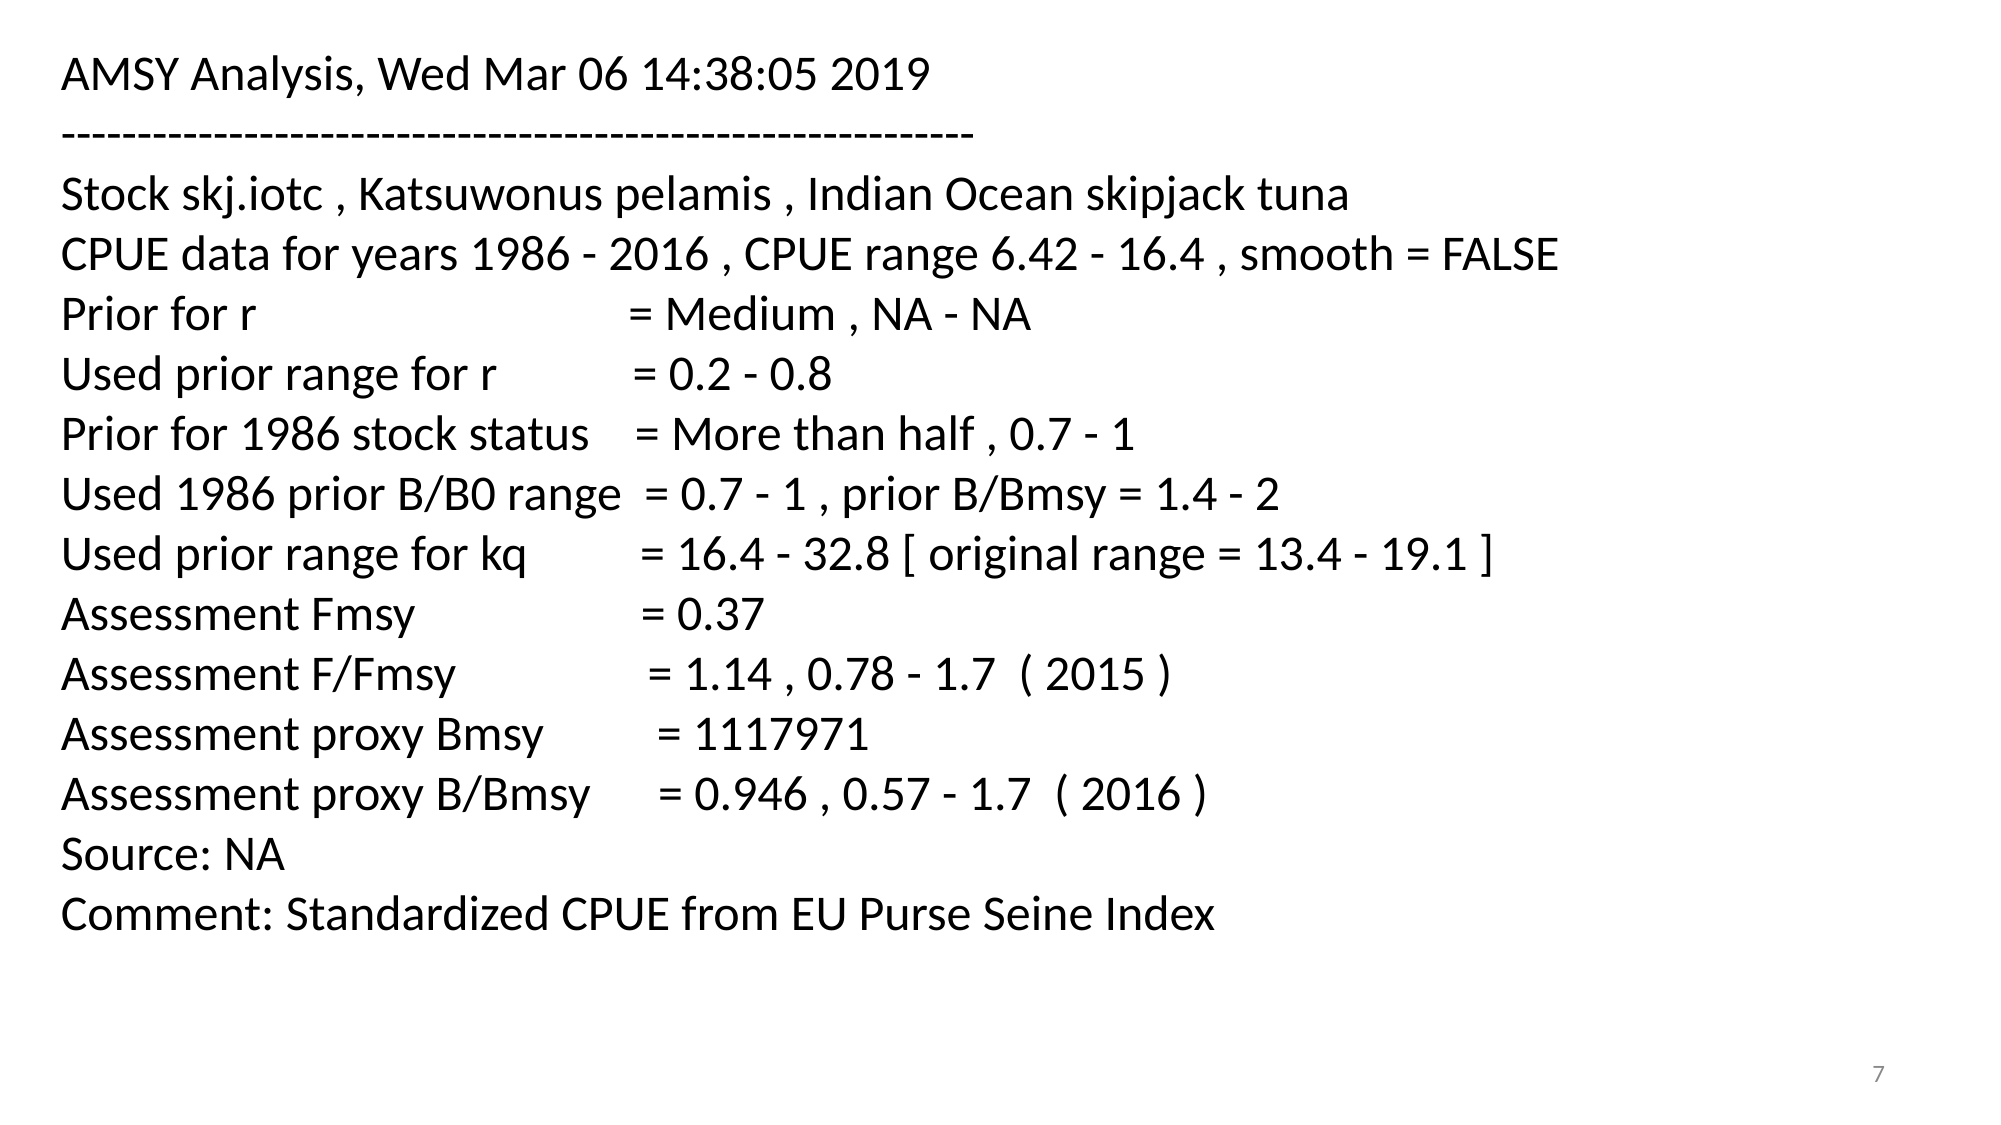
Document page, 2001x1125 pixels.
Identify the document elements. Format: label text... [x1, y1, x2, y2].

text_box AMSY Analysis, Wed Mar 06 14:38:05 2019 ------------------------------------------------------------ Stock skj.iotc , Katsuwonus pelamis , Indian Ocean skipjack tuna CPUE data for years 1986 - 2016 , CPUE range 6.42 - 16.4 , smooth = FALSE Prior for r = Medium , NA - NA Used prior range for r = 0.2 - 0.8 Prior for 1986 stock status = More than half , 0.7 - 1 Used 1986 prior B/B0 range = 0.7 - 1 , prior B/Bmsy = 1.4 - 2 Used prior range for kq = 16.4 - 32.8 [ original range = 13.4 - 19.1 ] Assessment Fmsy = 0.37 Assessment F/Fmsy = 1.14 , 0.78 - 1.7 ( 2015 ) Assessment proxy Bmsy = 1117971 Assessment proxy B/Bmsy = 0.946 , 0.57 - 1.7 ( 2016 ) Source: NA Comment: Standardized CPUE from EU Purse Seine Index [46, 32, 2000, 948]
slide_number 7 [1433, 1042, 1900, 1103]
